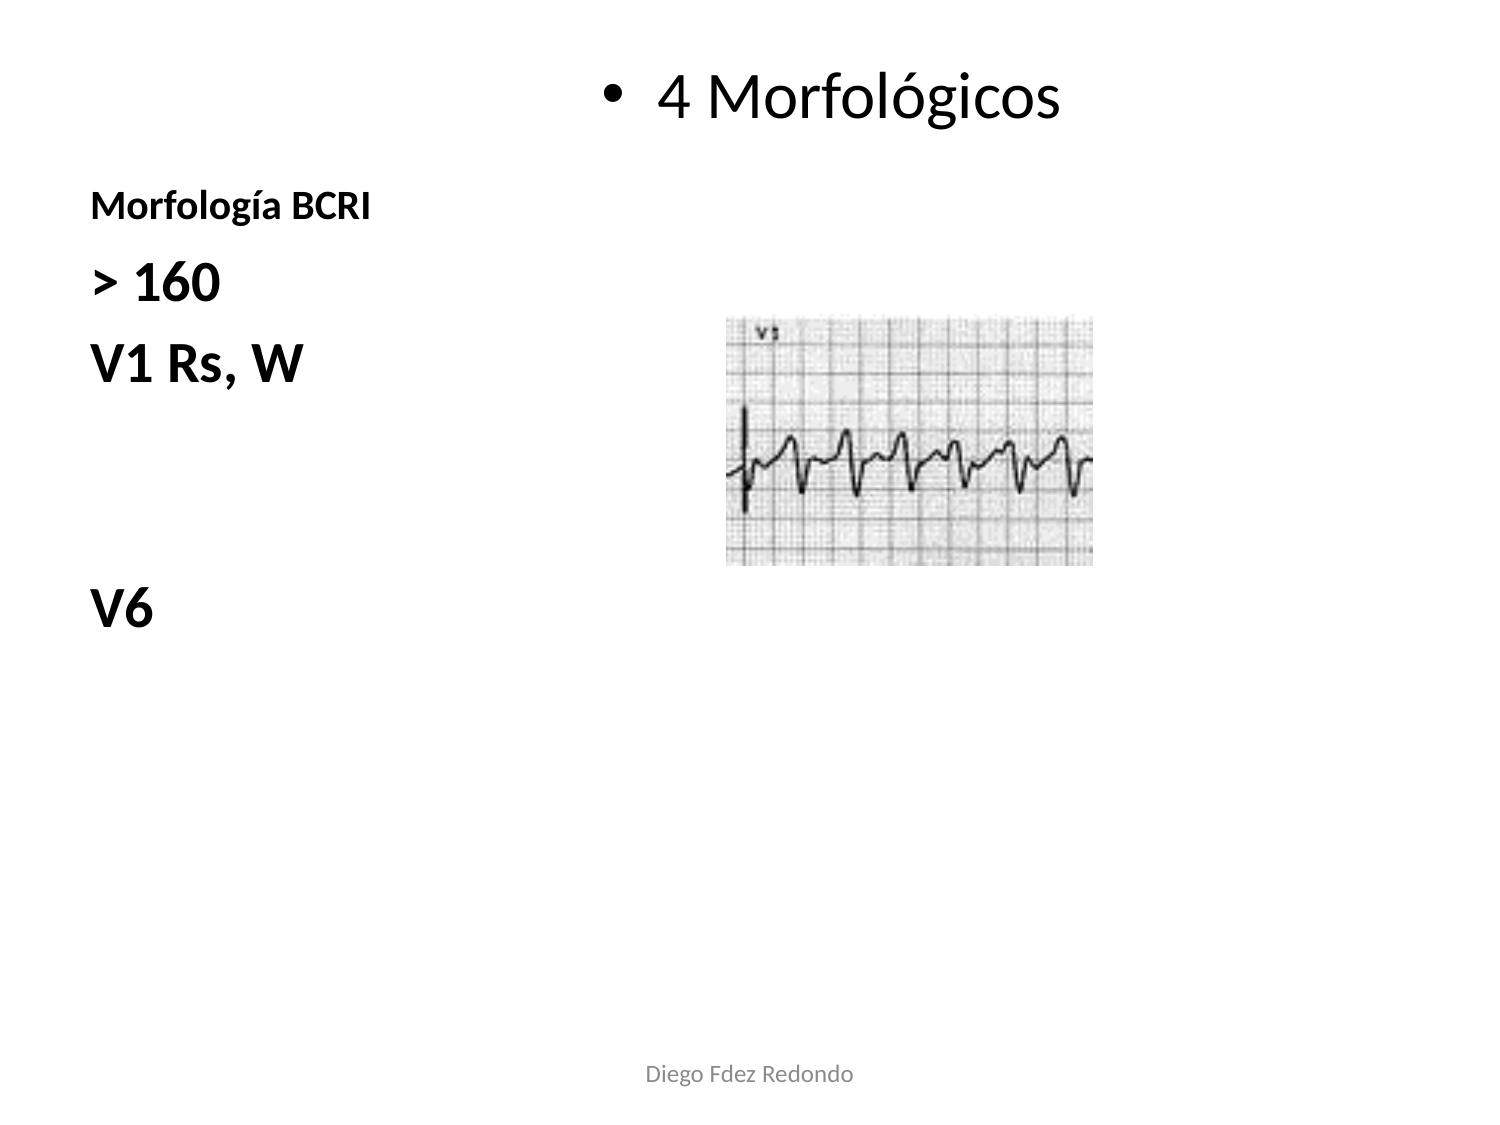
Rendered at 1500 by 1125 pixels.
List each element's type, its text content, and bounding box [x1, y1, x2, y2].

picture [726, 314, 1093, 566]
list > 160 V1 Rs, W V6 [75, 235, 569, 1005]
list 4 Morfológicos [586, 44, 1425, 1005]
footer Diego Fdez Redondo [512, 1042, 988, 1103]
title Morfología BCRI [75, 44, 569, 235]
